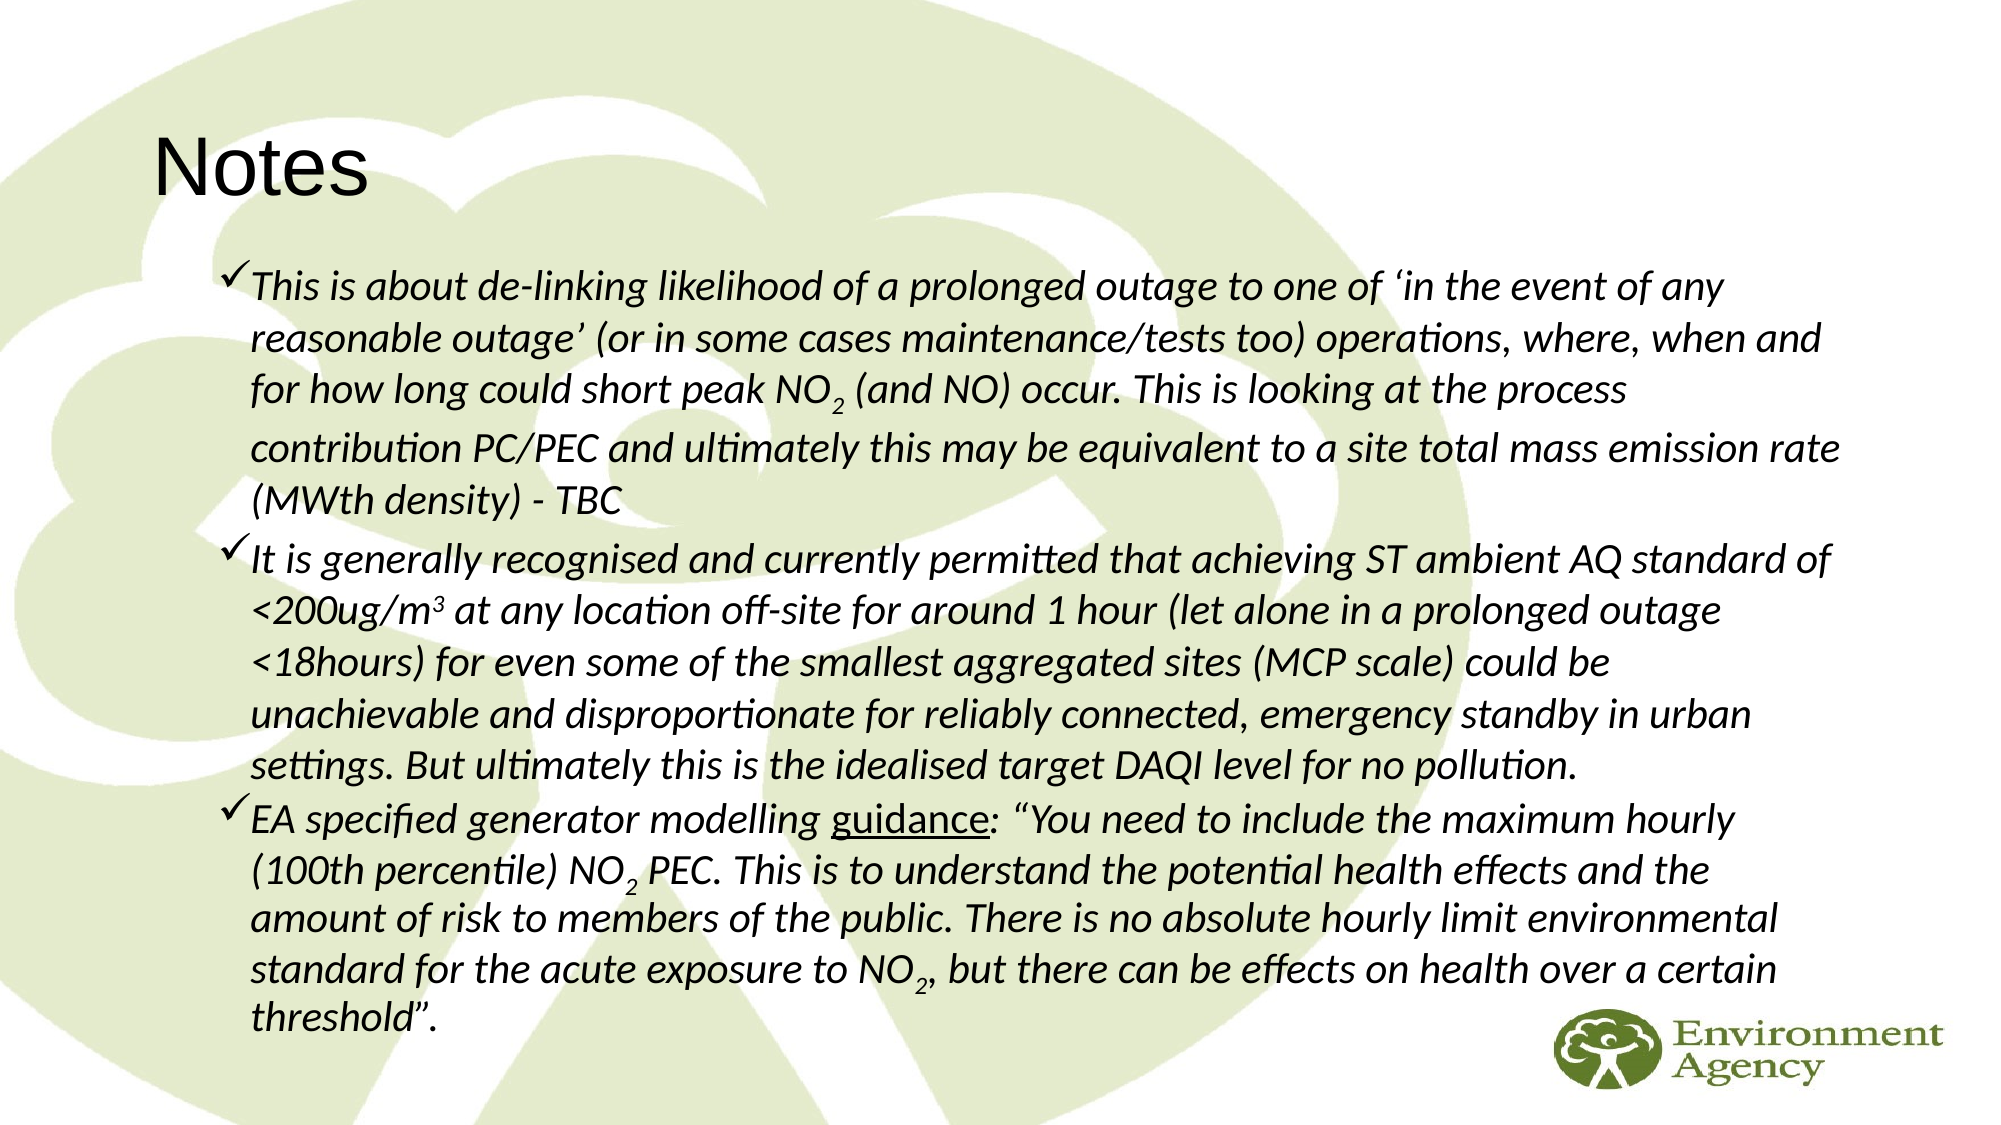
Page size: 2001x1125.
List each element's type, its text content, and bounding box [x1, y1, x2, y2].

title Notes [137, 59, 1863, 249]
list This is about de-linking likelihood of a prolonged outage to one of ‘in the event of any reasonable outage’ (or in some cases maintenance/tests too) operations, where, when and for how long could short peak NO2 (and NO) occur. This is looking at the process contribution PC/PEC and ultimately this may be equivalent to a site total mass emission rate (MWth density) - TBC It is generally recognised and currently permitted that achieving ST ambient AQ standard of <200ug/m3 at any location off-site for around 1 hour (let alone in a prolonged outage <18hours) for even some of the smallest aggregated sites (MCP scale) could be unachievable and disproportionate for reliably connected, emergency standby in urban settings. But ultimately this is the idealised target DAQI level for no pollution. EA specified generator modelling guidance: “You need to include the maximum hourly (100th percentile) NO2 PEC. This is to understand the potential health effects and the amount of risk to members of the public. There is no absolute hourly limit environmental standard for the acute exposure to NO2, but there can be effects on health over a certain threshold”. [137, 249, 1863, 1052]
picture [0, 0, 2001, 1125]
